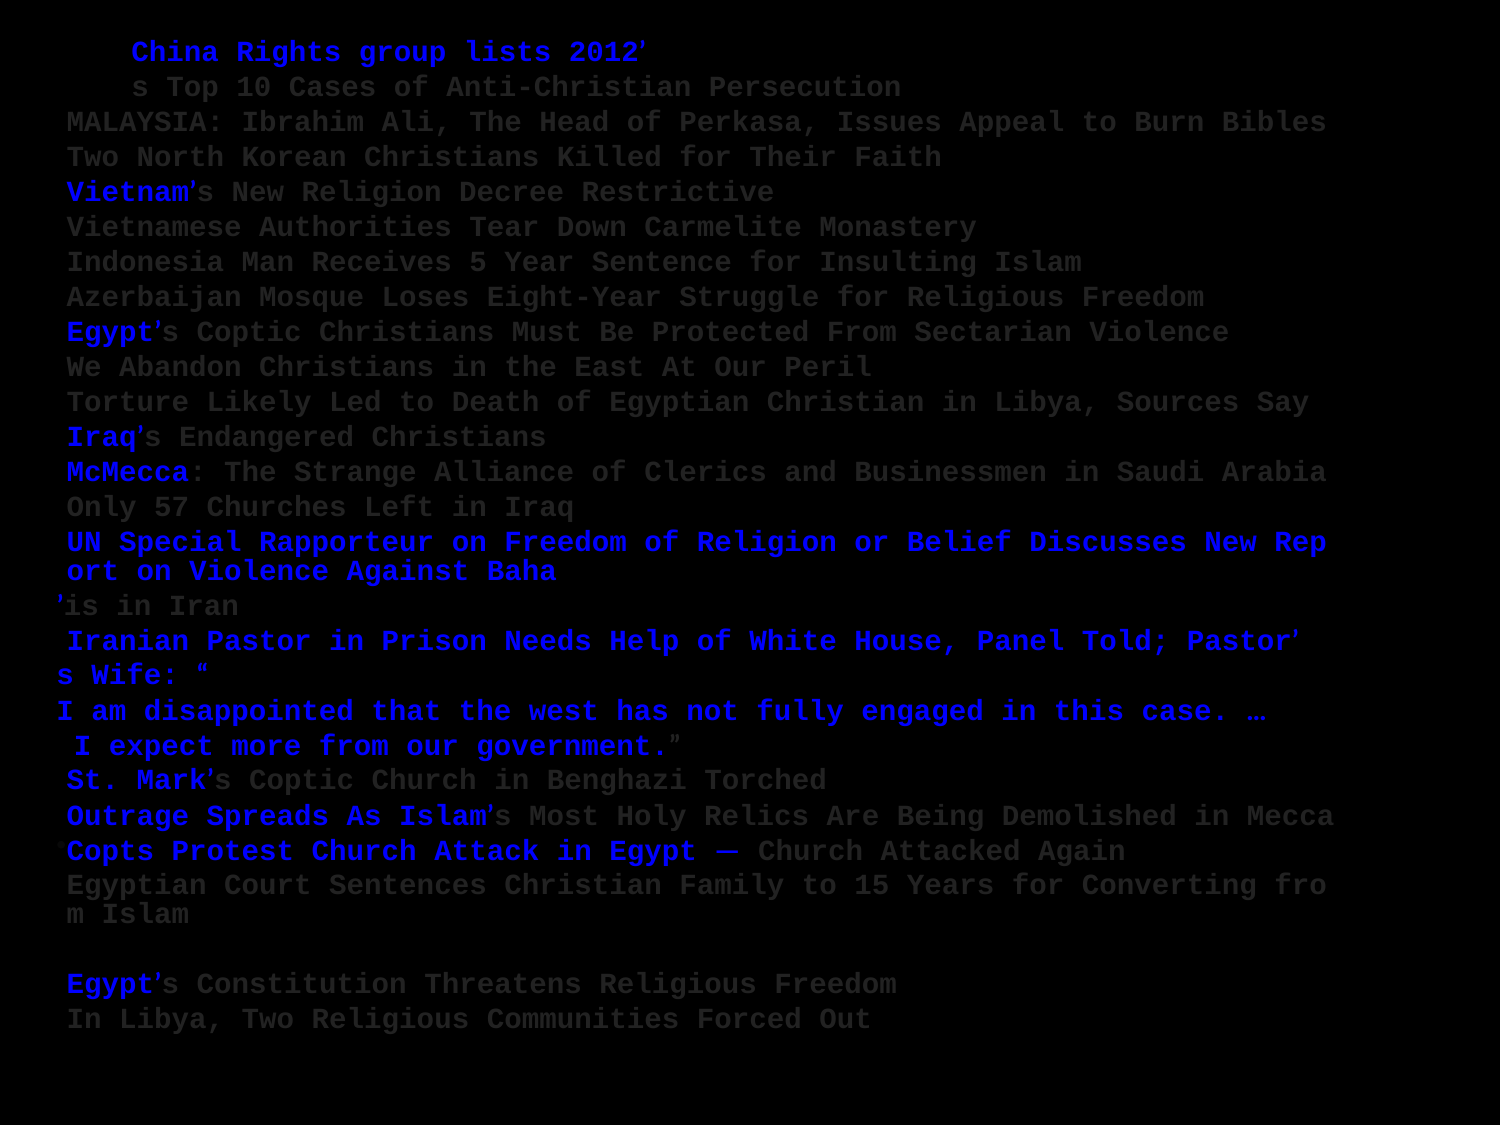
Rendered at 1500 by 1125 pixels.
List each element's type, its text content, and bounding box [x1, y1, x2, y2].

text_box China Rights group lists 2012’s Top 10 Cases of Anti-Christian Persecution MALAYSIA: Ibrahim Ali, The Head of Perkasa, Issues Appeal to Burn Bibles Two North Korean Christians Killed for Their Faith Vietnam’s New Religion Decree Restrictive Vietnamese Authorities Tear Down Carmelite Monastery Indonesia Man Receives 5 Year Sentence for Insulting Islam Azerbaijan Mosque Loses Eight-Year Struggle for Religious Freedom Egypt’s Coptic Christians Must Be Protected From Sectarian Violence We Abandon Christians in the East At Our Peril Torture Likely Led to Death of Egyptian Christian in Libya, Sources Say Iraq’s Endangered Christians McMecca: The Strange Alliance of Clerics and Businessmen in Saudi Arabia Only 57 Churches Left in Iraq UN Special Rapporteur on Freedom of Religion or Belief Discusses New Report on Violence Against Baha’is in Iran Iranian Pastor in Prison Needs Help of White House, Panel Told; Pastor’s Wife: “I am disappointed that the west has not fully engaged in this case. … I expect more from our government.” St. Mark’s Coptic Church in Benghazi Torched Outrage Spreads As Islam’s Most Holy Relics Are Being Demolished in Mecca Copts Protest Church Attack in Egypt — Church Attacked Again Egyptian Court Sentences Christian Family to 15 Years for Converting from Islam Egypt’s Constitution Threatens Religious Freedom In Libya, Two Religious Communities Forced Out [41, 24, 1353, 984]
